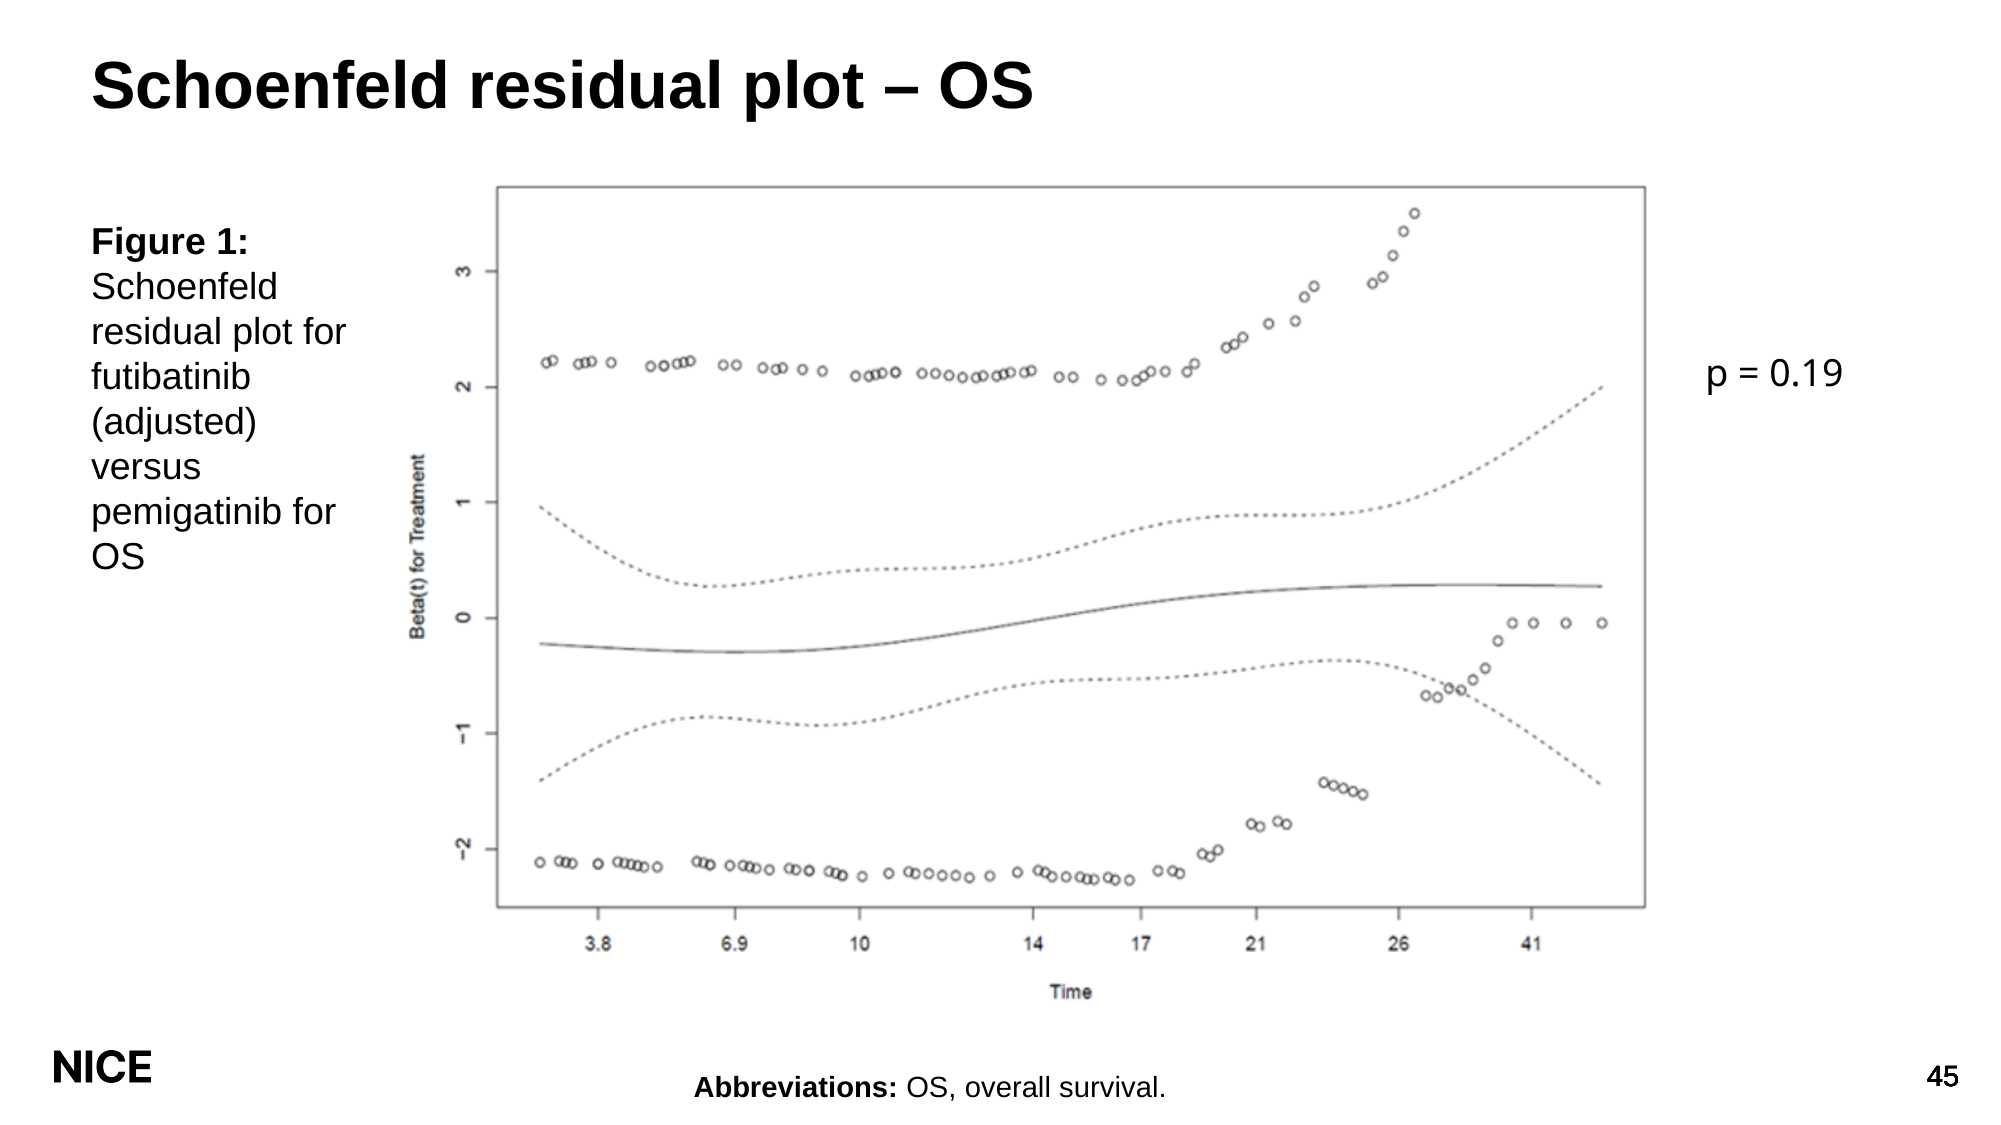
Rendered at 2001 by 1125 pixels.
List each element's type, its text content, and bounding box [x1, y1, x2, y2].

picture [375, 168, 1693, 1010]
text_box Abbreviations: OS, overall survival. [678, 1065, 1193, 1125]
text_box p = 0.19 [1693, 341, 1959, 402]
title Schoenfeld residual plot – OS [76, 43, 1923, 189]
picture [54, 1050, 151, 1083]
text_box Figure 1: Schoenfeld residual plot for futibatinib (adjusted) versus pemigatinib for OS [76, 210, 375, 585]
